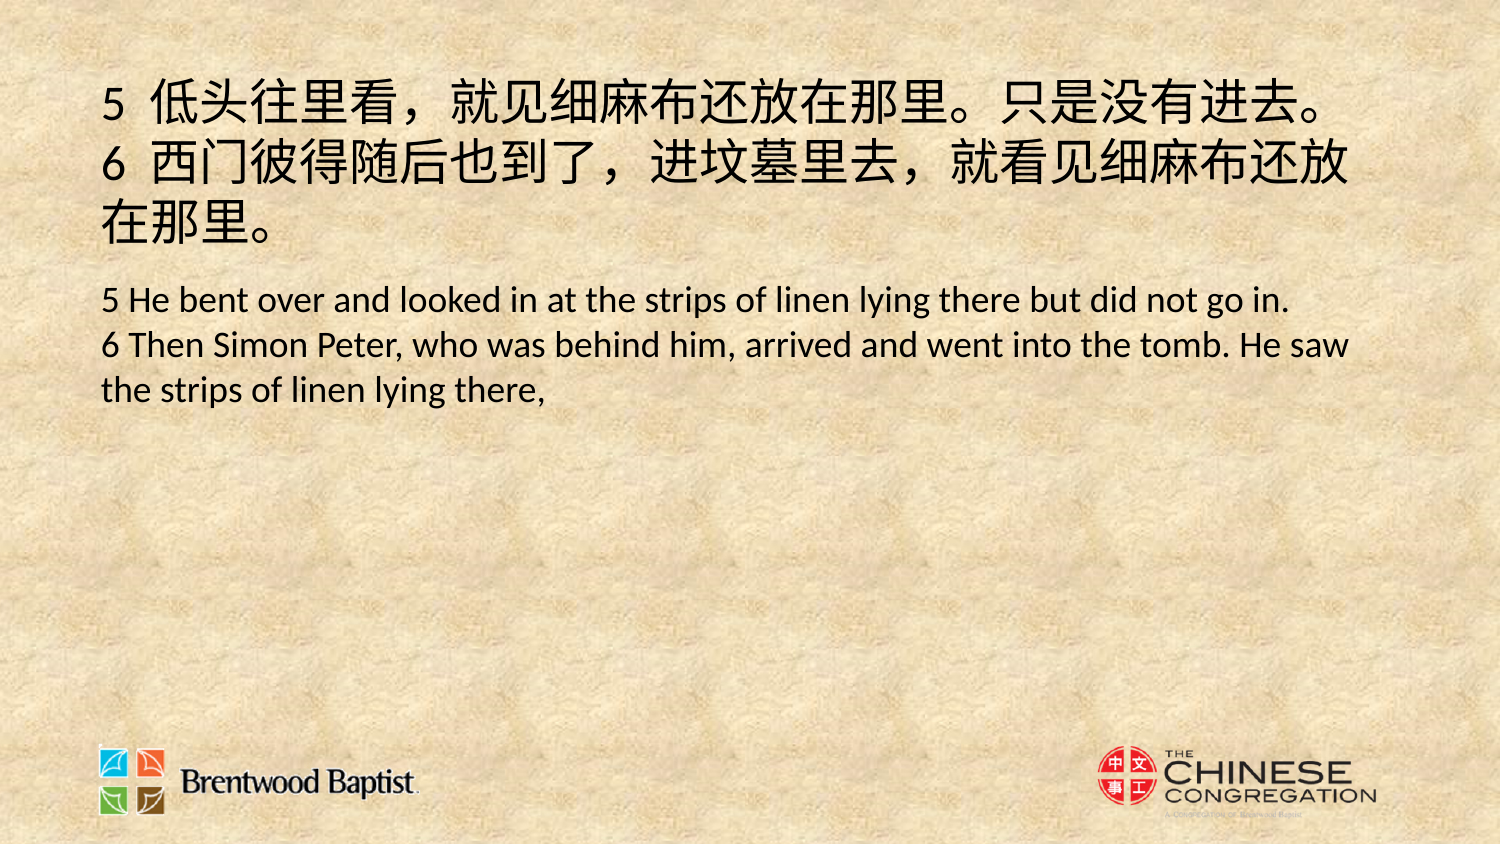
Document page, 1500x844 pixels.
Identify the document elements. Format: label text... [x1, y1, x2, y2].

picture [0, 0, 1500, 844]
text_box 5 低头往里看，就见细麻布还放在那里。只是没有进去。 6 西门彼得随后也到了，进坟墓里去，就看见细麻布还放在那里。 5 He bent over and looked in at the strips of linen lying there but did not go in. 6 Then Simon Peter, who was behind him, arrived and went into the tomb. He saw the strips of linen lying there, [85, 62, 1407, 463]
